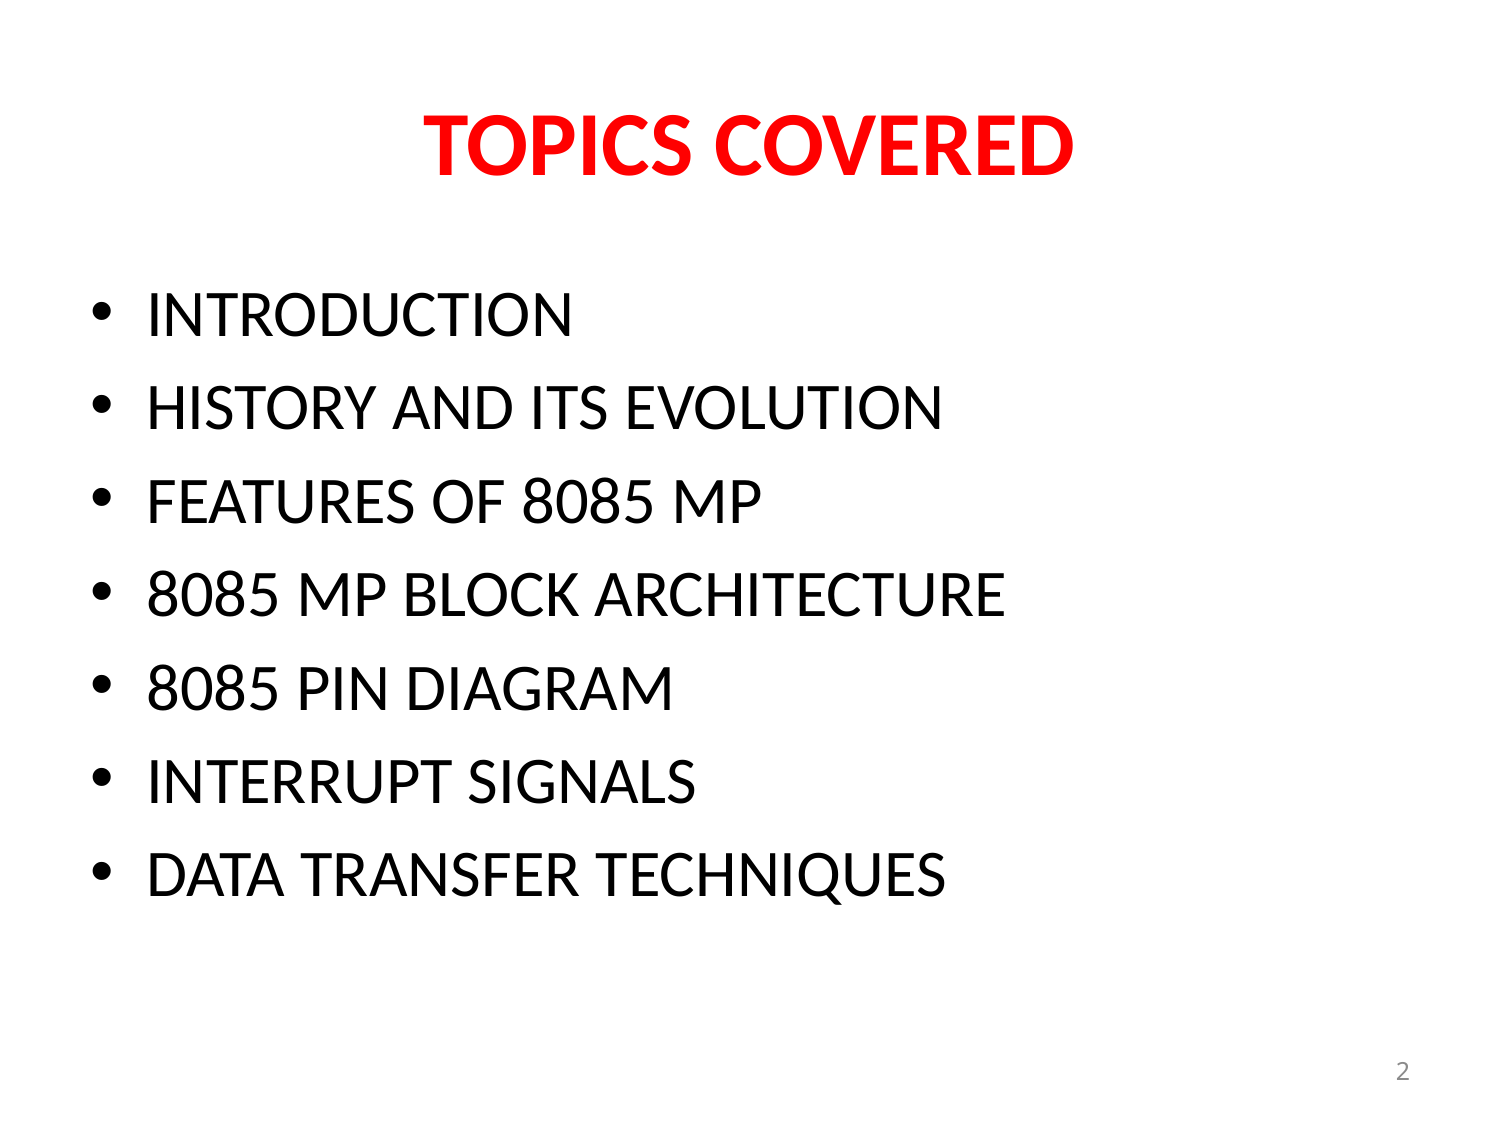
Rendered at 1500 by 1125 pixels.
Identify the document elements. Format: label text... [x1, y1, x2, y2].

title TOPICS COVERED [74, 44, 1426, 233]
list INTRODUCTION HISTORY AND ITS EVOLUTION FEATURES OF 8085 MP 8085 MP BLOCK ARCHITECTURE 8085 PIN DIAGRAM INTERRUPT SIGNALS DATA TRANSFER TECHNIQUES [74, 262, 1426, 1006]
slide_number 2 [1074, 1042, 1425, 1103]
